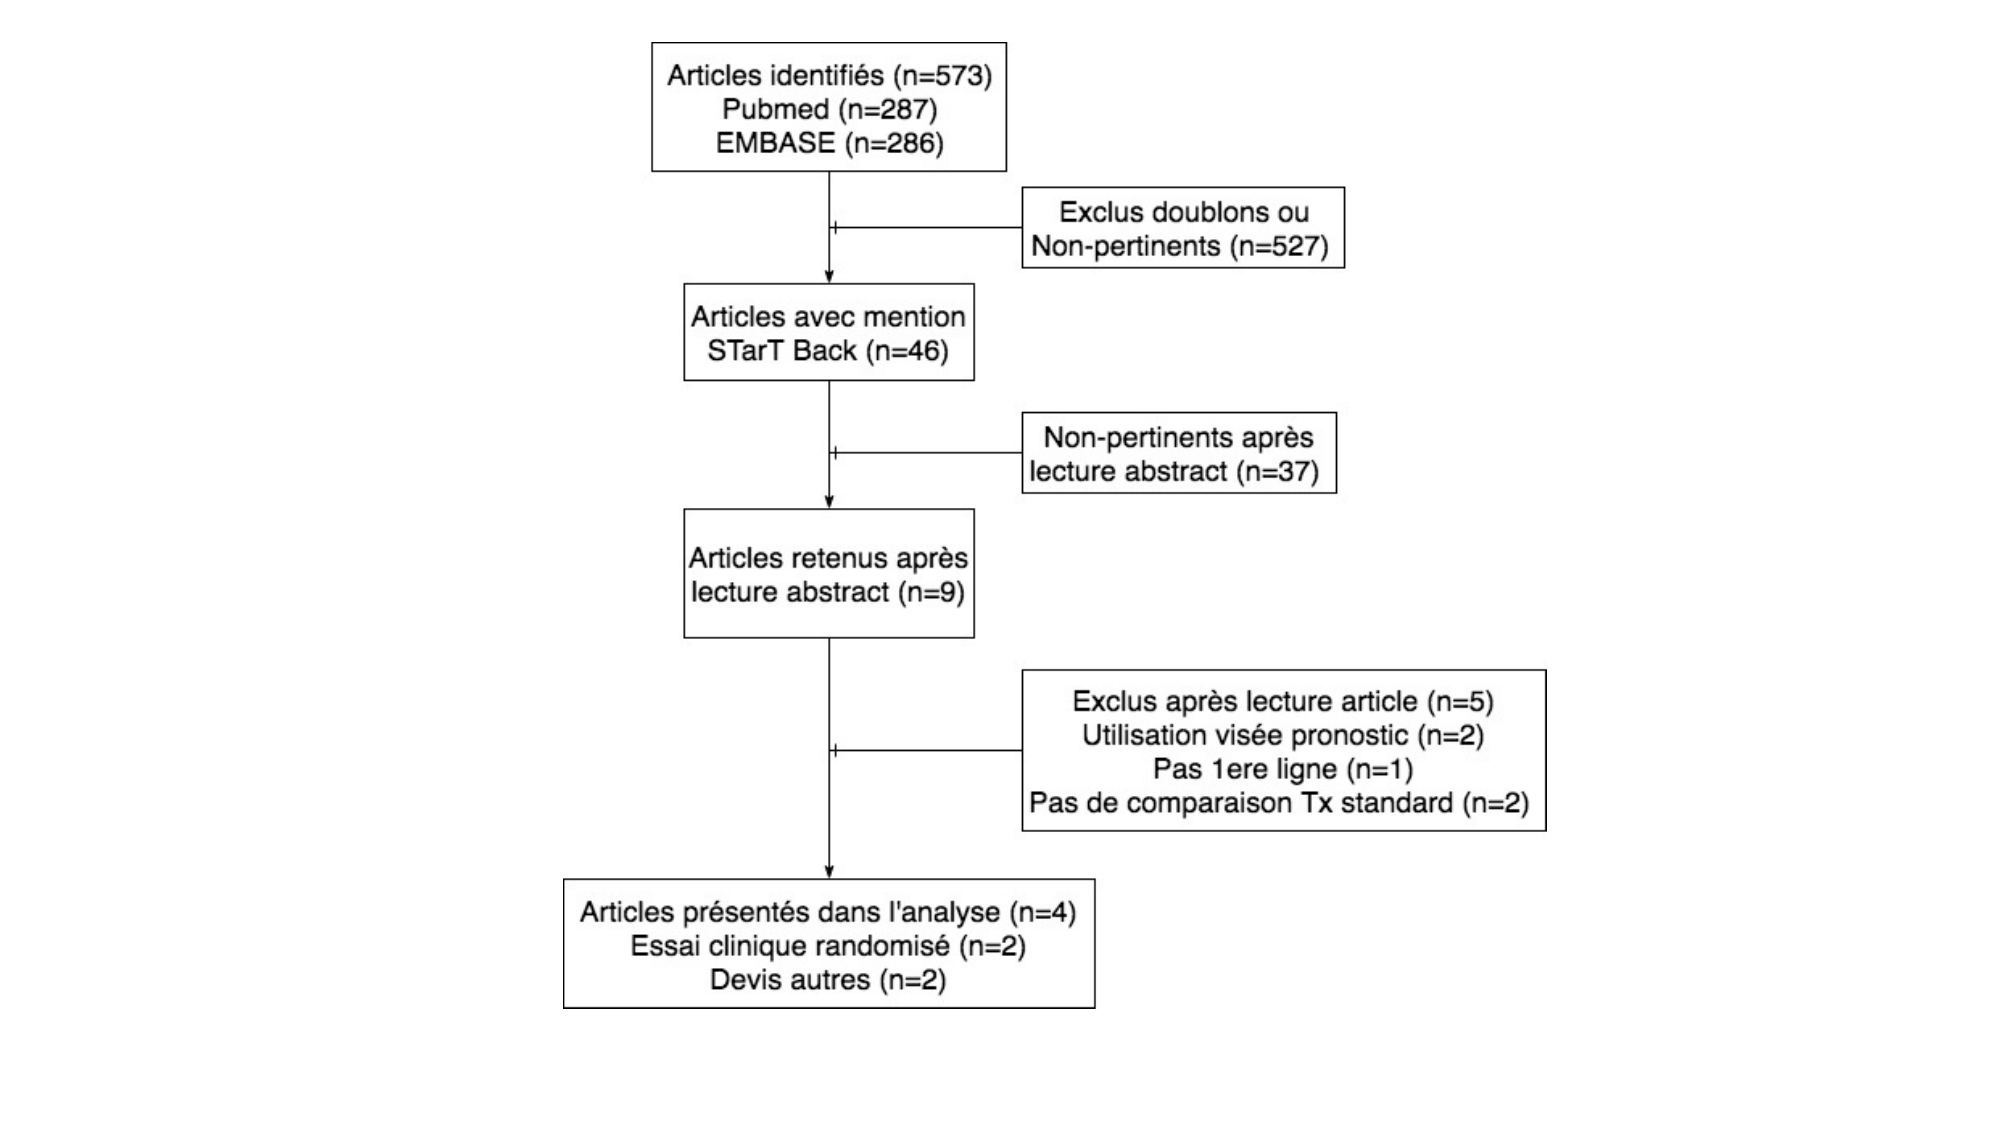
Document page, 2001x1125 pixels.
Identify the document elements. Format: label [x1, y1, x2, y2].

picture [563, 42, 1547, 1009]
